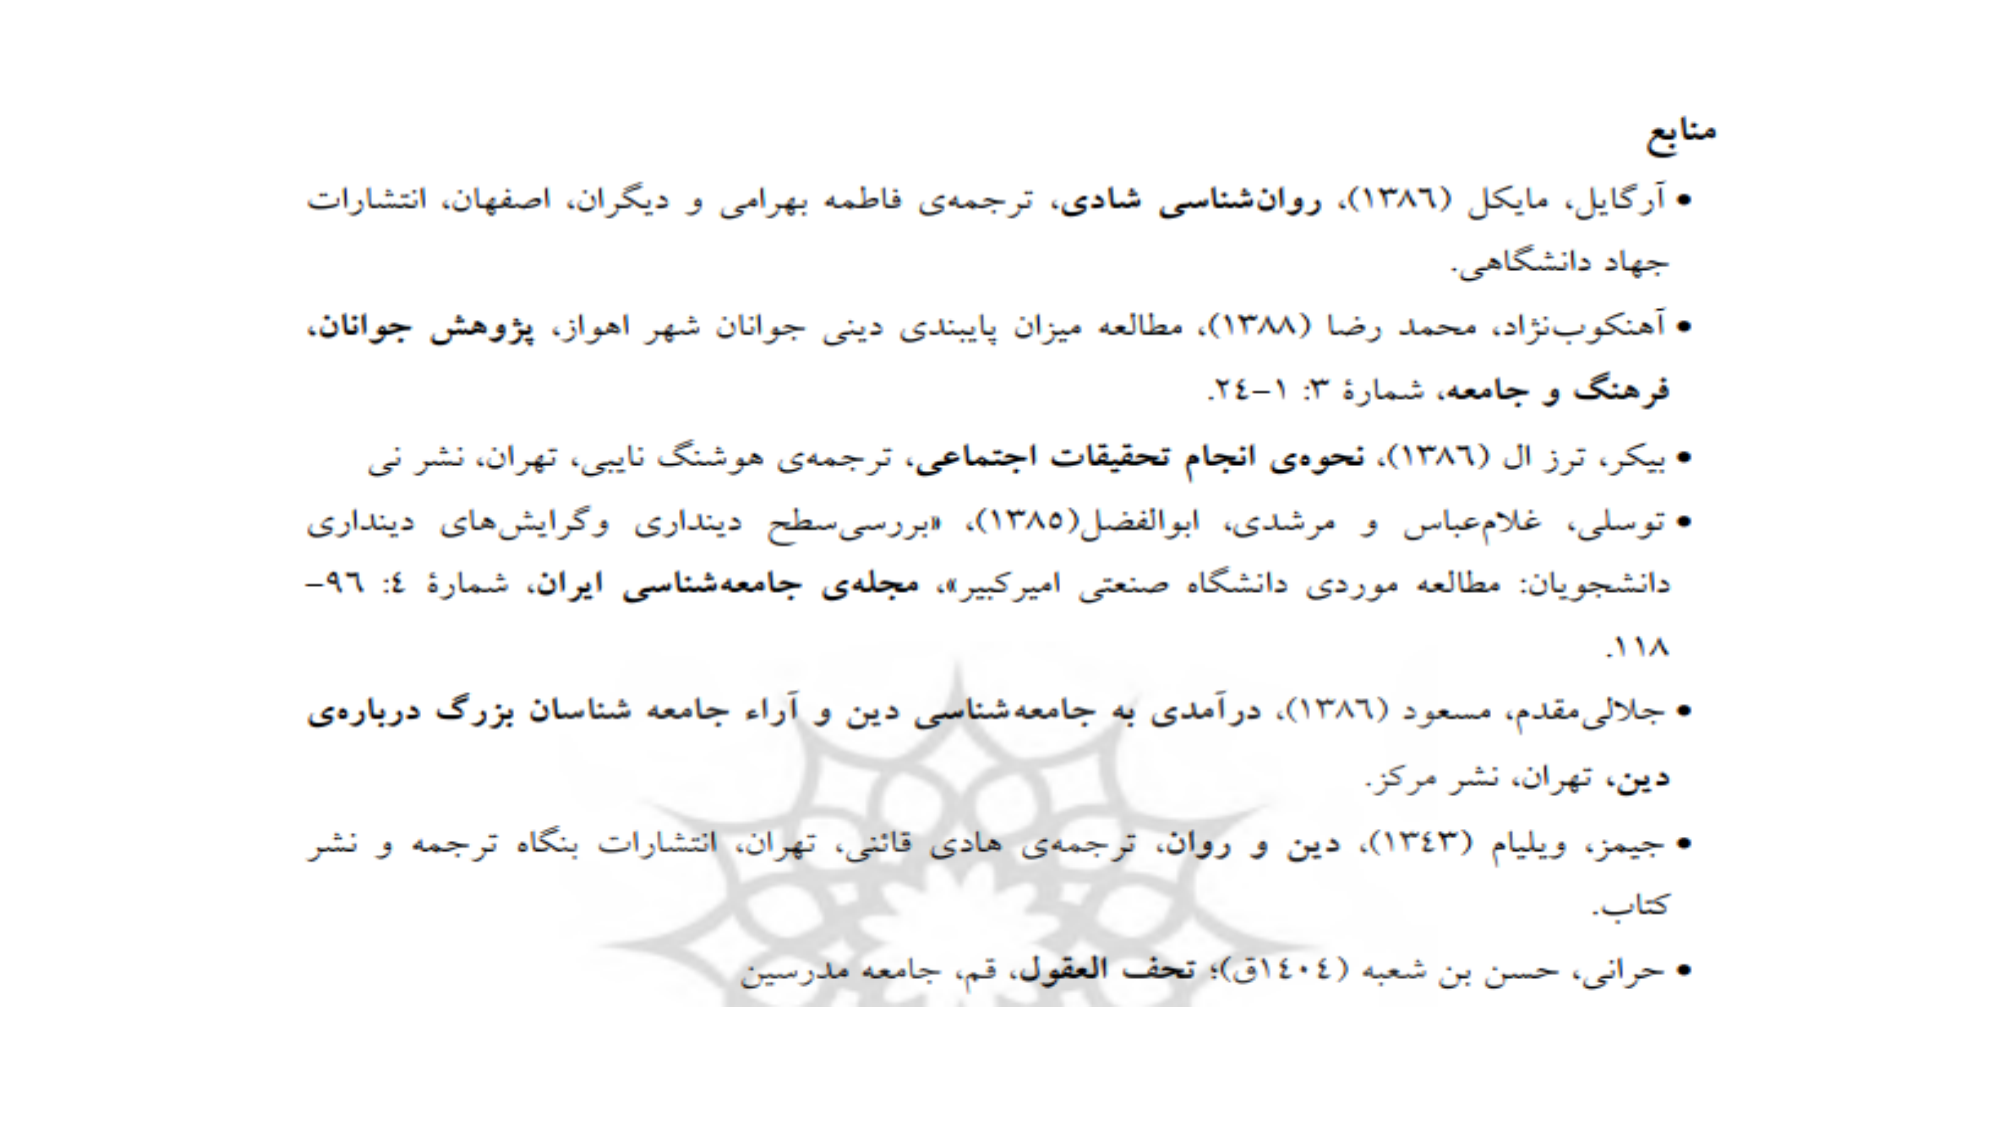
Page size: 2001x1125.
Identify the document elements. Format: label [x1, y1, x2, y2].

list [230, 106, 1775, 1007]
